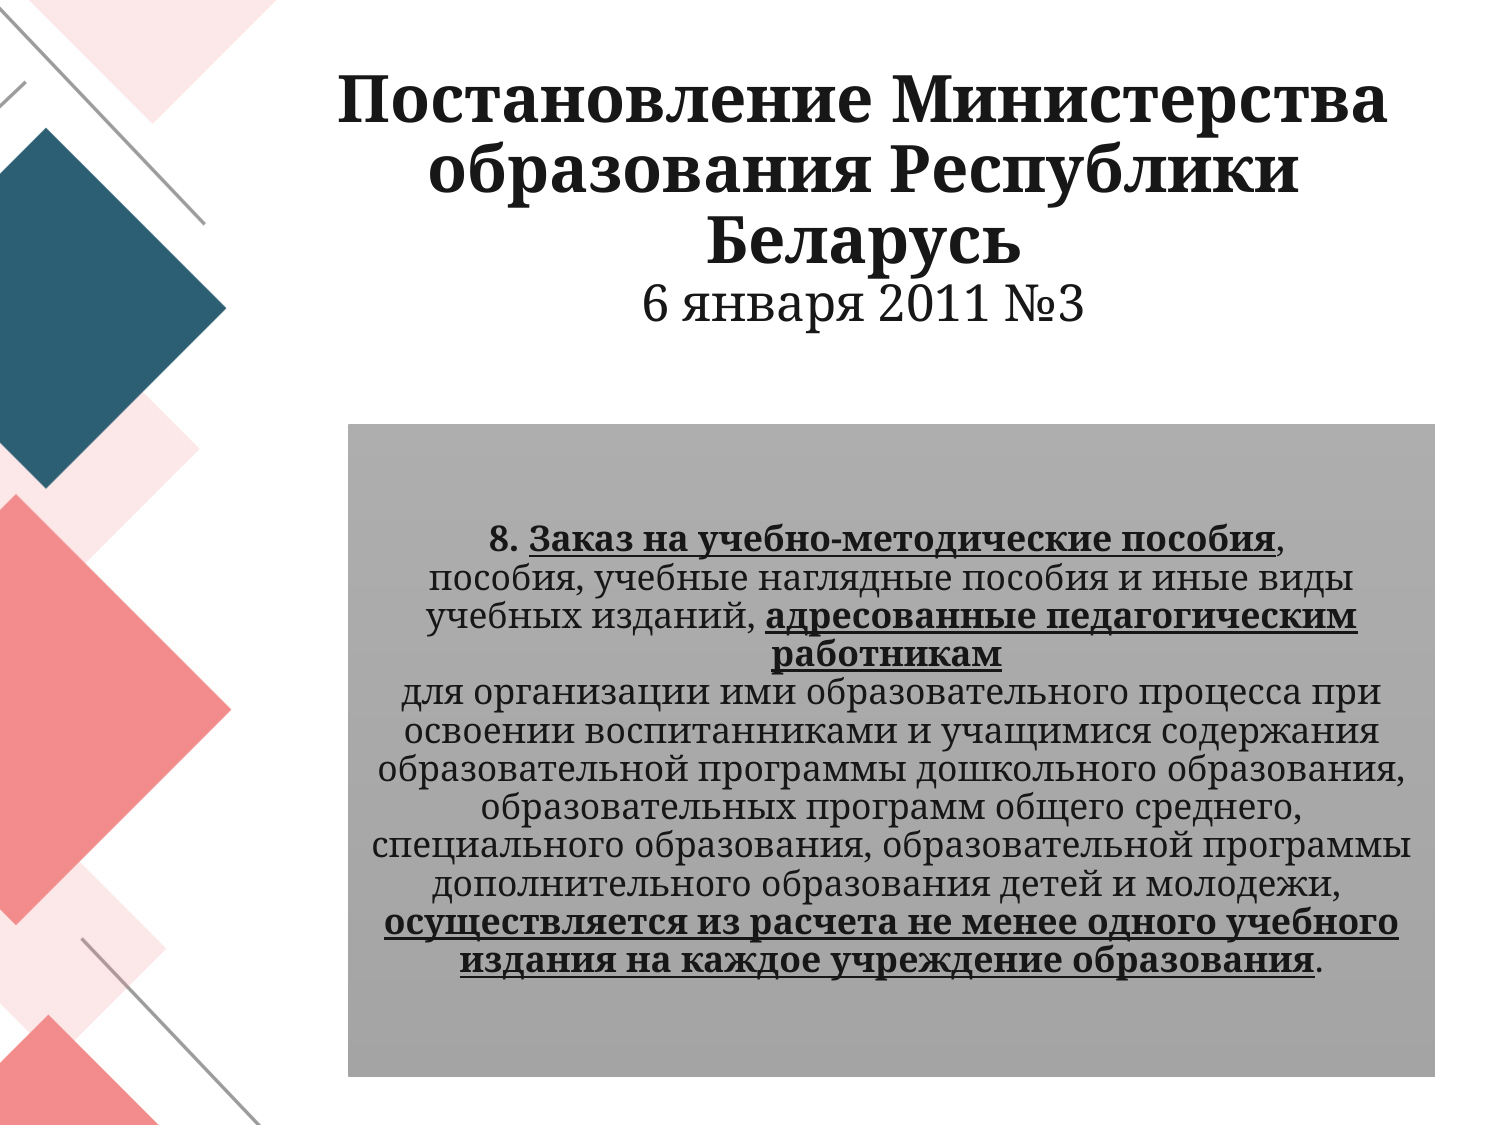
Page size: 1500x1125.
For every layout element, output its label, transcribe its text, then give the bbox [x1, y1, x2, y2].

picture [0, 0, 1500, 1125]
title Постановление Министерства образования Республики Беларусь 6 января 2011 №3 [261, 57, 1467, 341]
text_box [348, 408, 1436, 1093]
